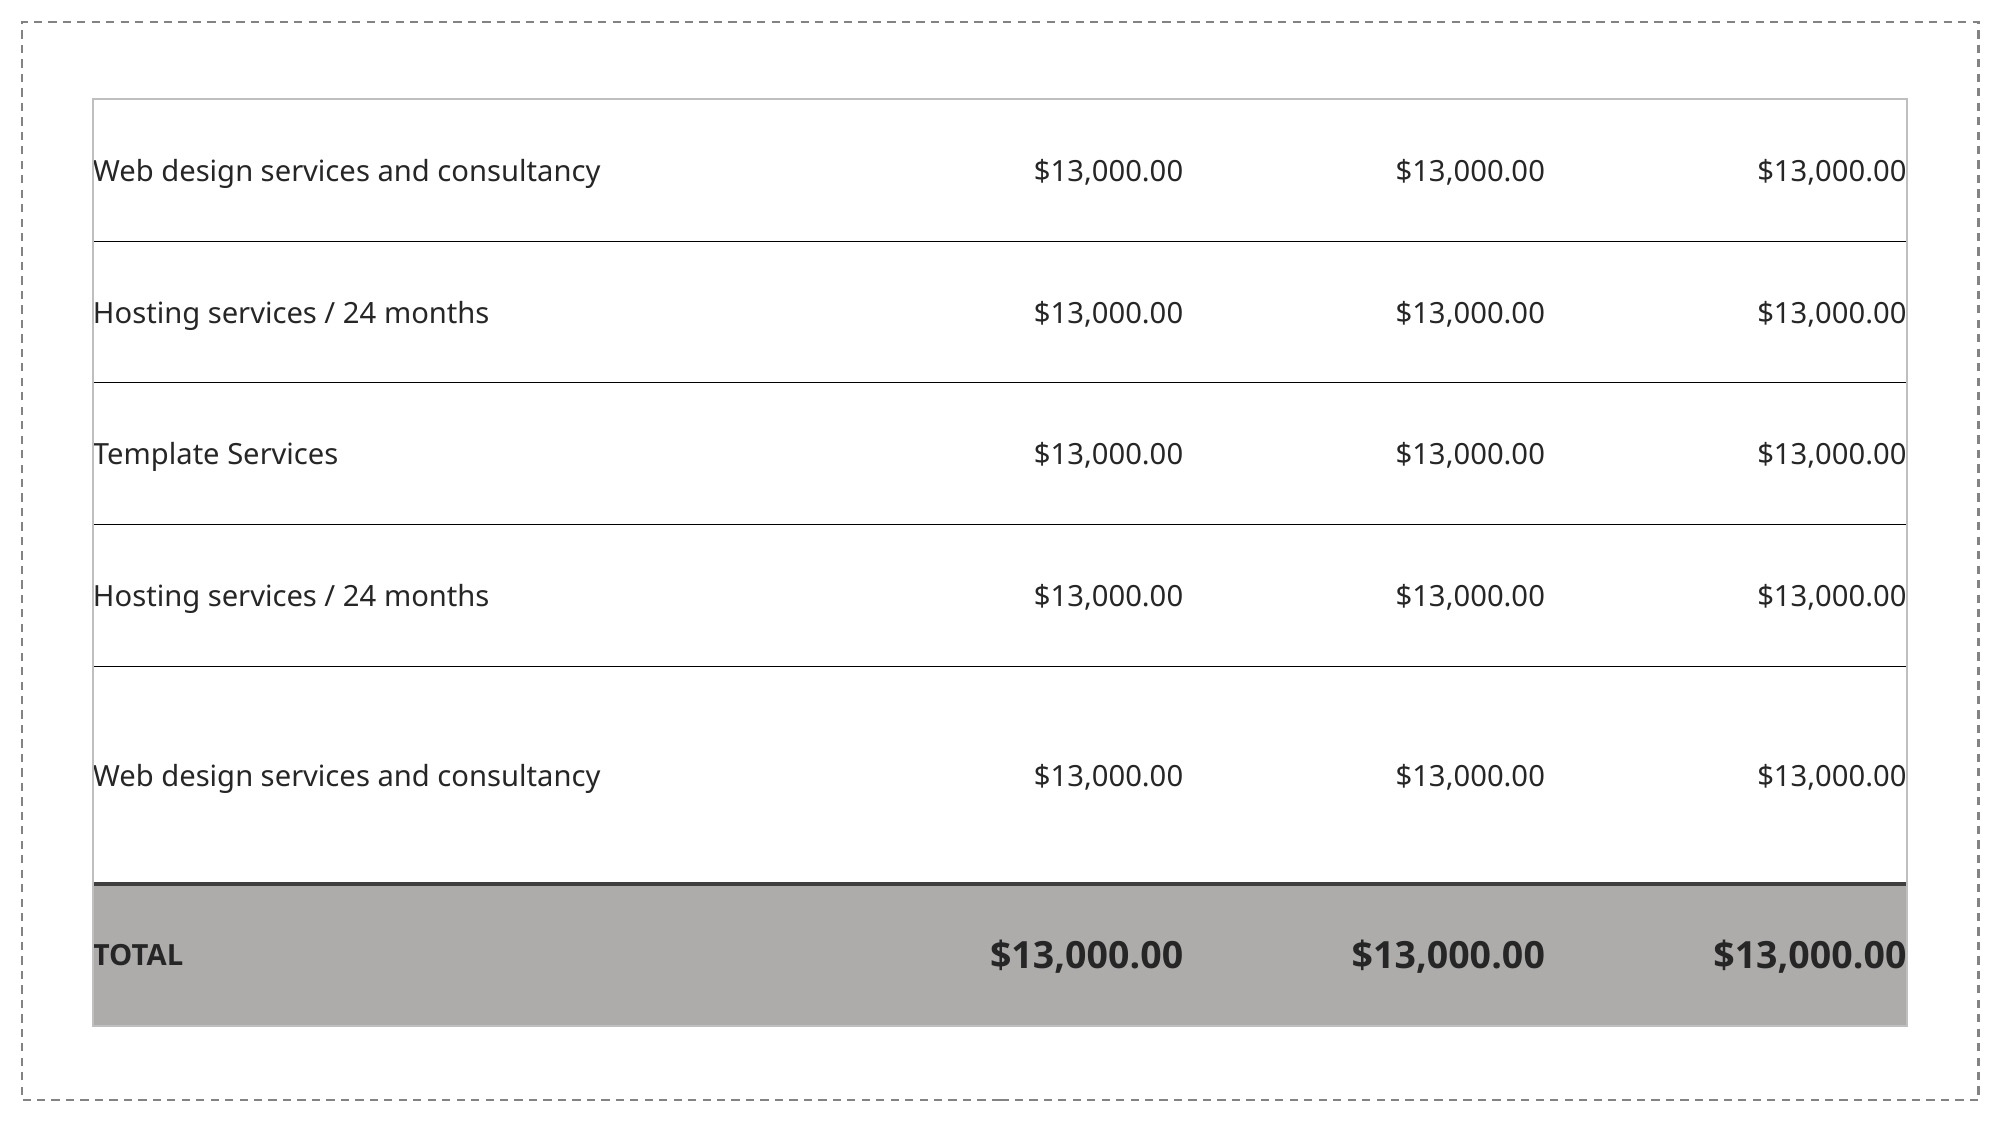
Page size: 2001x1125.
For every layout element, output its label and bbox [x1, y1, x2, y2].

text_box [92, 98, 1908, 1027]
